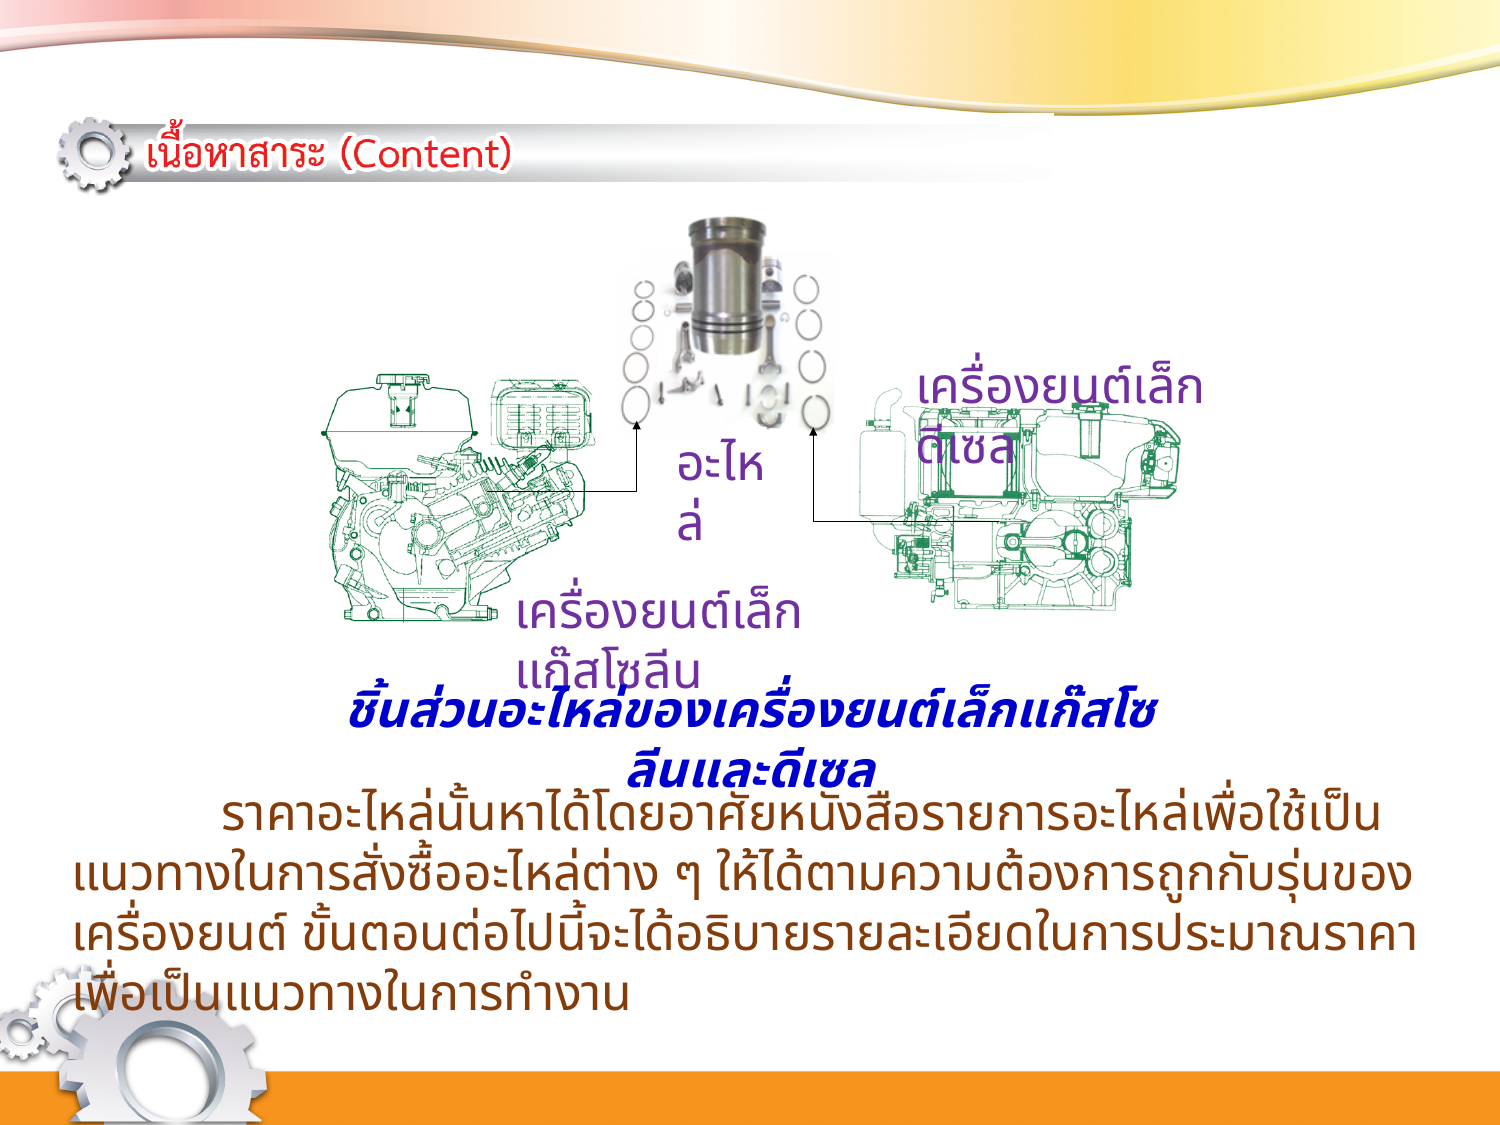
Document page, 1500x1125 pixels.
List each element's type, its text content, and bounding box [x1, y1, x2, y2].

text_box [319, 206, 1260, 628]
text_box ราคาอะไหล่นั้นหาได้โดยอาศัยหนังสือรายการอะไหล่เพื่อใช้เป็นแนวทางในการสั่งซื้ออะไหล่ต่าง ๆ ให้ได้ตามความต้องการถูกกับรุ่นของเครื่องยนต์ ขั้นตอนต่อไปนี้จะได้อธิบายรายละเอียดในการประมาณราคา เพื่อเป็นแนวทางในการทำงาน [56, 772, 1463, 1028]
text_box ชิ้นส่วนอะไหล่ของเครื่องยนต์เล็กแก๊สโซลีนและดีเซล [303, 669, 1197, 772]
picture [0, 0, 1500, 1125]
